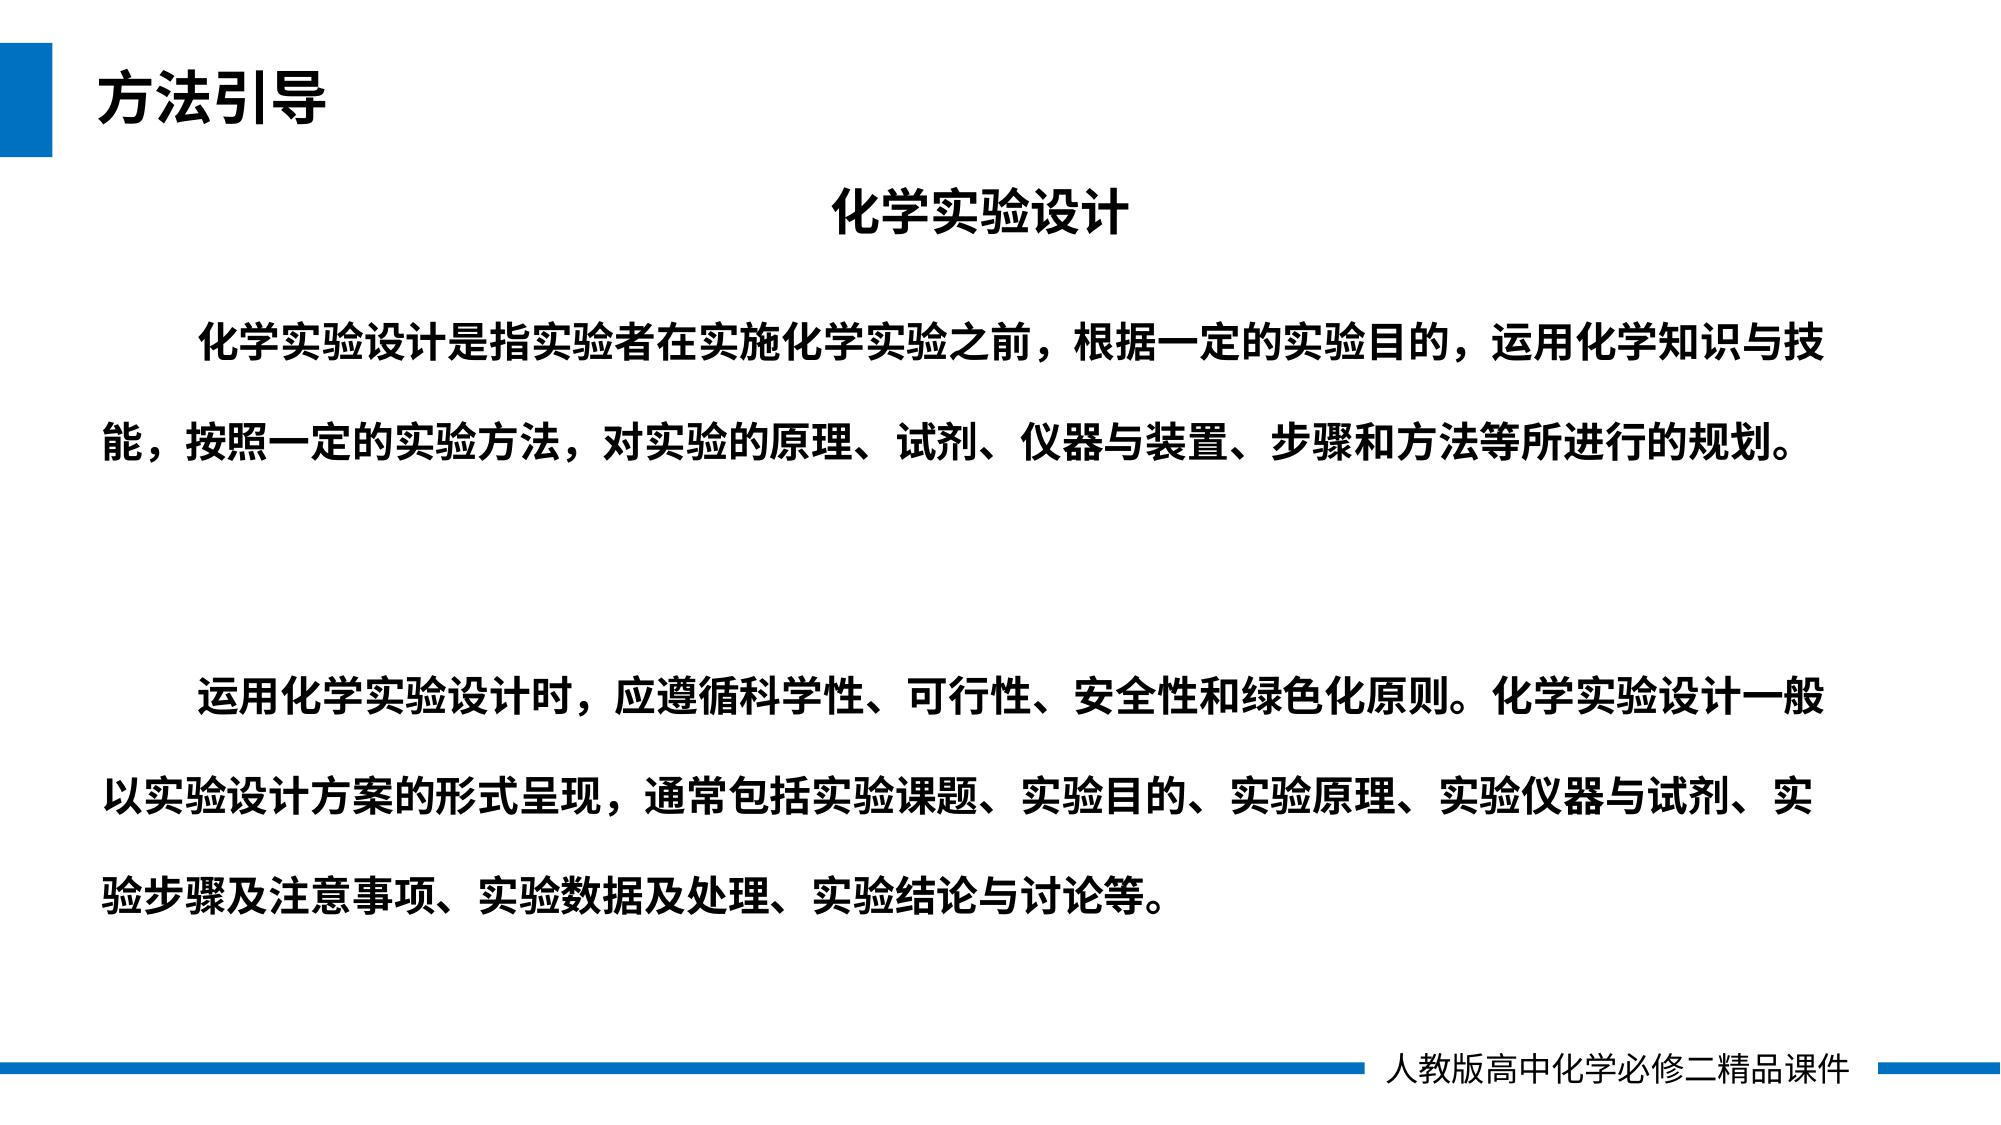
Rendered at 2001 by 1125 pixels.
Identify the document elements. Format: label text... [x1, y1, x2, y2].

text_box 化学实验设计 [816, 155, 1146, 248]
text_box 运用化学实验设计时，应遵循科学性、可行性、安全性和绿色化原则。化学实验设计一般以实验设计方案的形式呈现，通常包括实验课题、实验目的、实验原理、实验仪器与试剂、实验步骤及注意事项、实验数据及处理、实验结论与讨论等。 [86, 612, 1865, 927]
text_box 化学实验设计是指实验者在实施化学实验之前，根据一定的实验目的，运用化学知识与技能，按照一定的实验方法，对实验的原理、试剂、仪器与装置、步骤和方法等所进行的规划。 [86, 258, 1865, 474]
text_box 方法引导 [81, 53, 344, 139]
